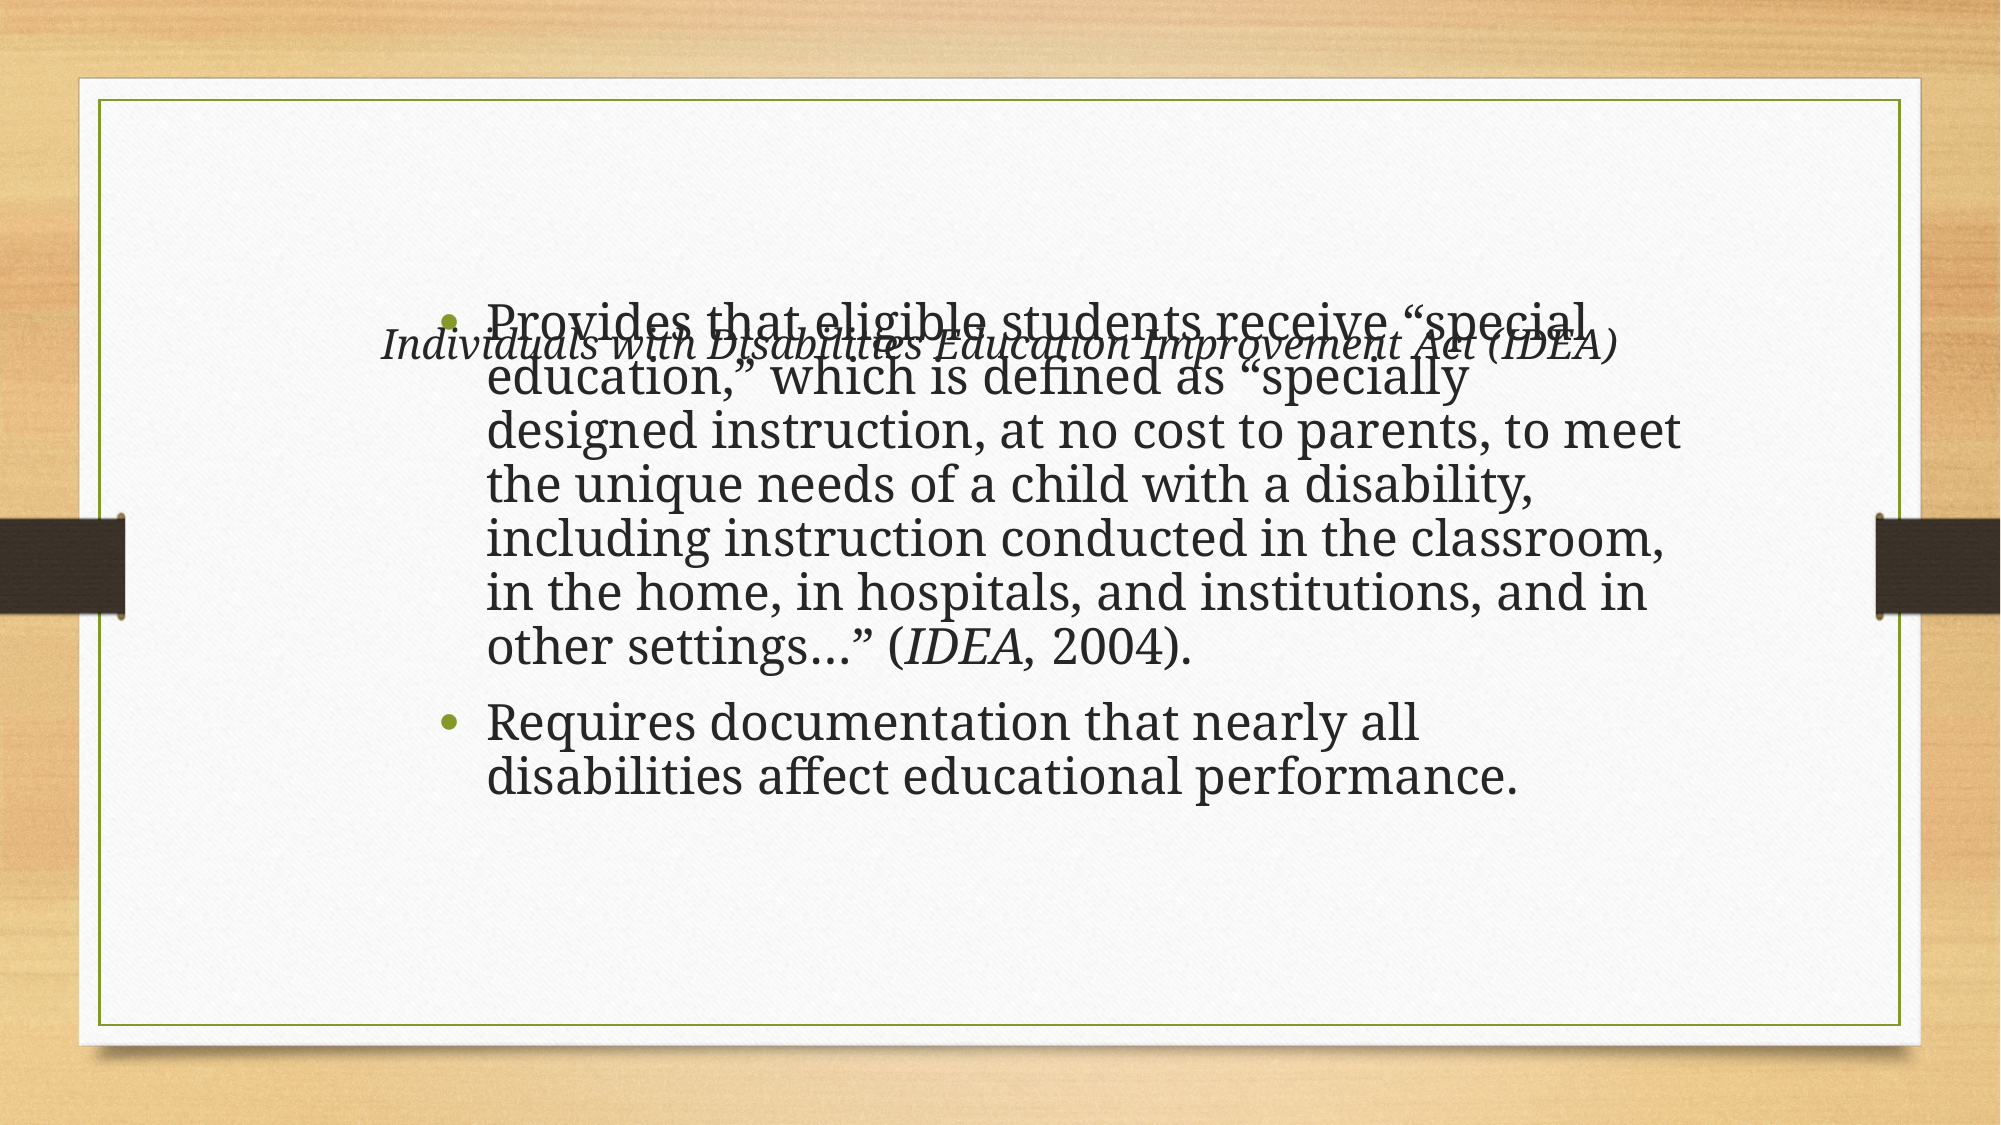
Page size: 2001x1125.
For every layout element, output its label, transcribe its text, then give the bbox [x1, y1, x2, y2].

list Provides that eligible students receive “special education,” which is defined as “specially designed instruction, at no cost to parents, to meet the unique needs of a child with a disability, including instruction conducted in the classroom, in the home, in hospitals, and institutions, and in other settings…” (IDEA, 2004). Requires documentation that nearly all disabilities affect educational performance. [424, 289, 1699, 1063]
title Individuals with Disabilities Education Improvement Act (IDEA) [212, 161, 1788, 375]
picture [0, 0, 2001, 1125]
